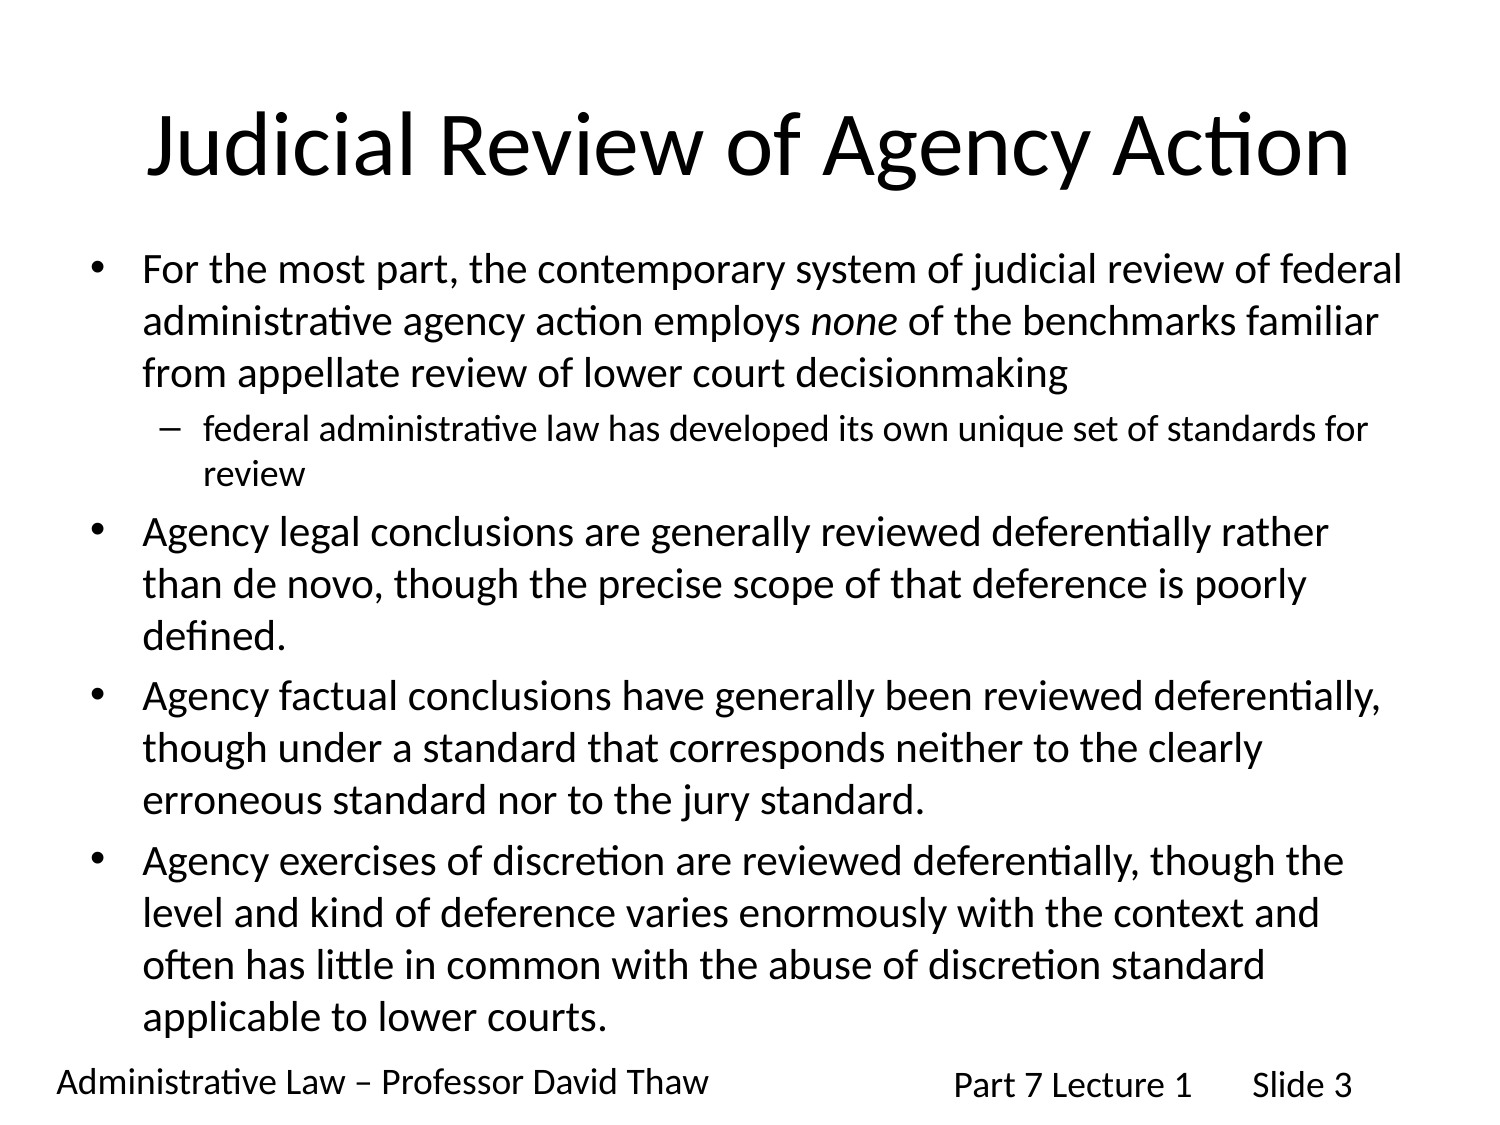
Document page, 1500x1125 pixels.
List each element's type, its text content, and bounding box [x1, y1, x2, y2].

list For the most part, the contemporary system of judicial review of federal administrative agency action employs none of the benchmarks familiar from appellate review of lower court decisionmaking federal administrative law has developed its own unique set of standards for review Agency legal conclusions are generally reviewed deferentially rather than de novo, though the precise scope of that deference is poorly defined. Agency factual conclusions have generally been reviewed deferentially, though under a standard that corresponds neither to the clearly erroneous standard nor to the jury standard. Agency exercises of discretion are reviewed deferentially, though the level and kind of deference varies enormously with the context and often has little in common with the abuse of discretion standard applicable to lower courts. [75, 232, 1425, 1050]
title Judicial Review of Agency Action [75, 45, 1425, 232]
